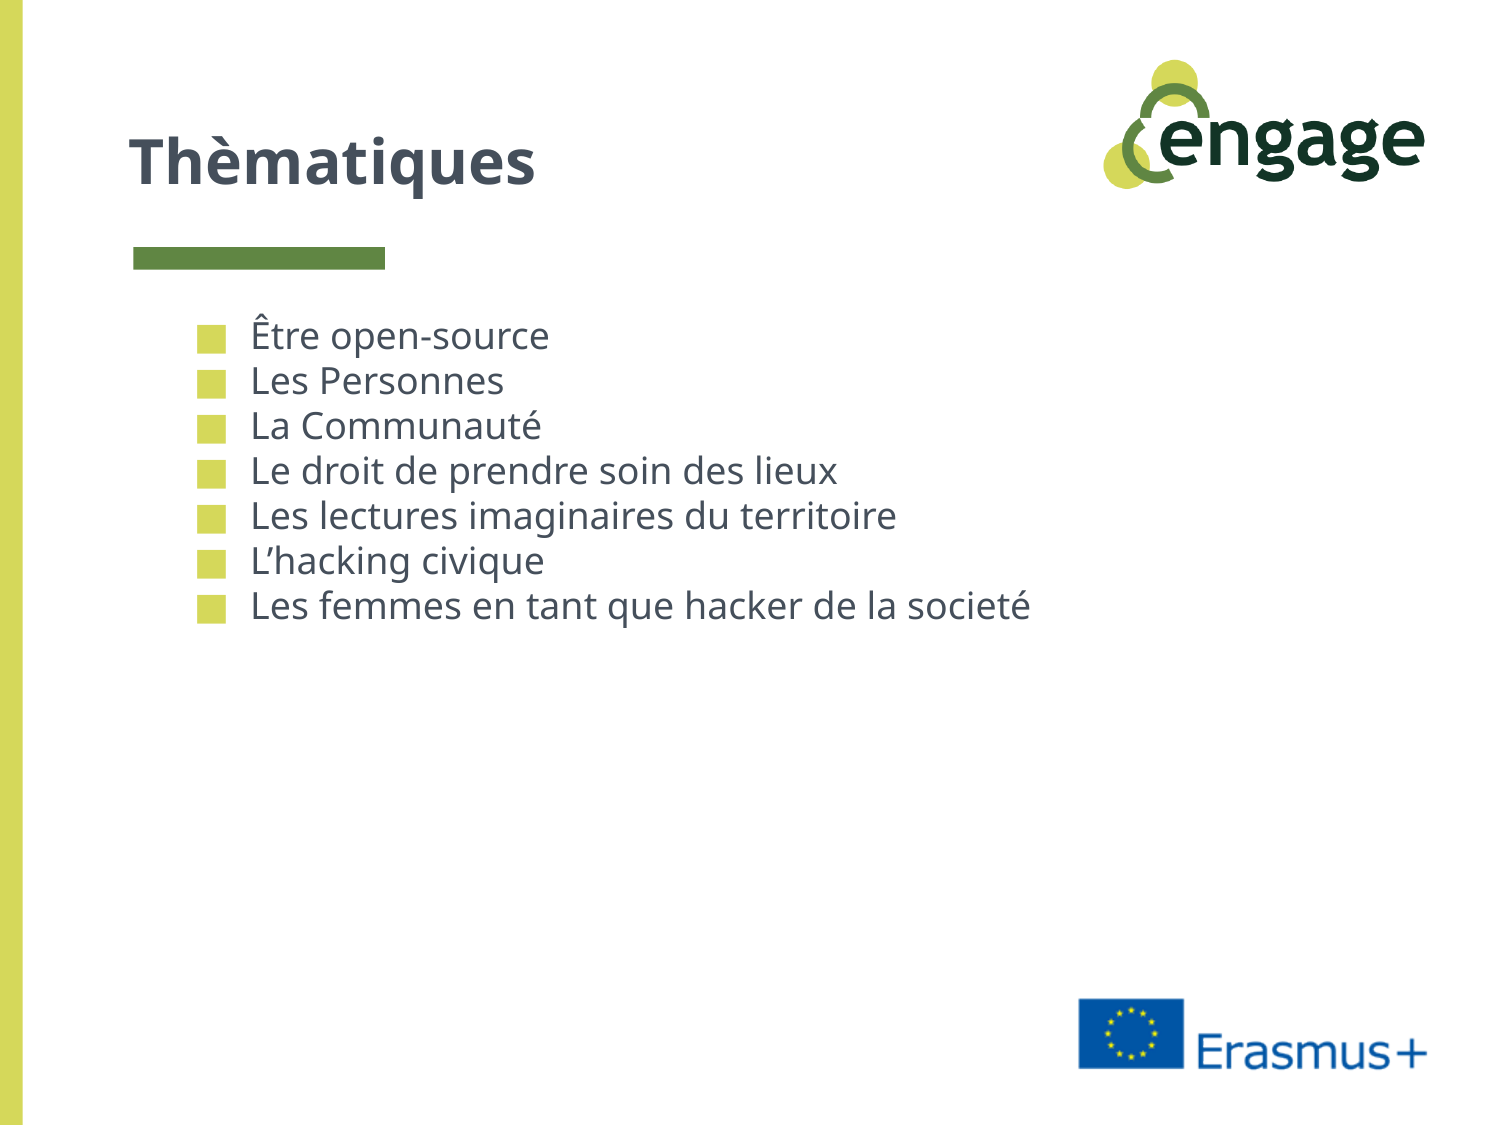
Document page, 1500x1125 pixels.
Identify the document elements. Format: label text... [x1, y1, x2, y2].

list Être open-source Les Personnes La Communauté Le droit de prendre soin des lieux Les lectures imaginaires du territoire L’hacking civique Les femmes en tant que hacker de la societé [113, 297, 1387, 1021]
title Thèmatiques [113, 0, 1387, 212]
picture [1058, 978, 1448, 1090]
picture [1387, 37, 1448, 212]
